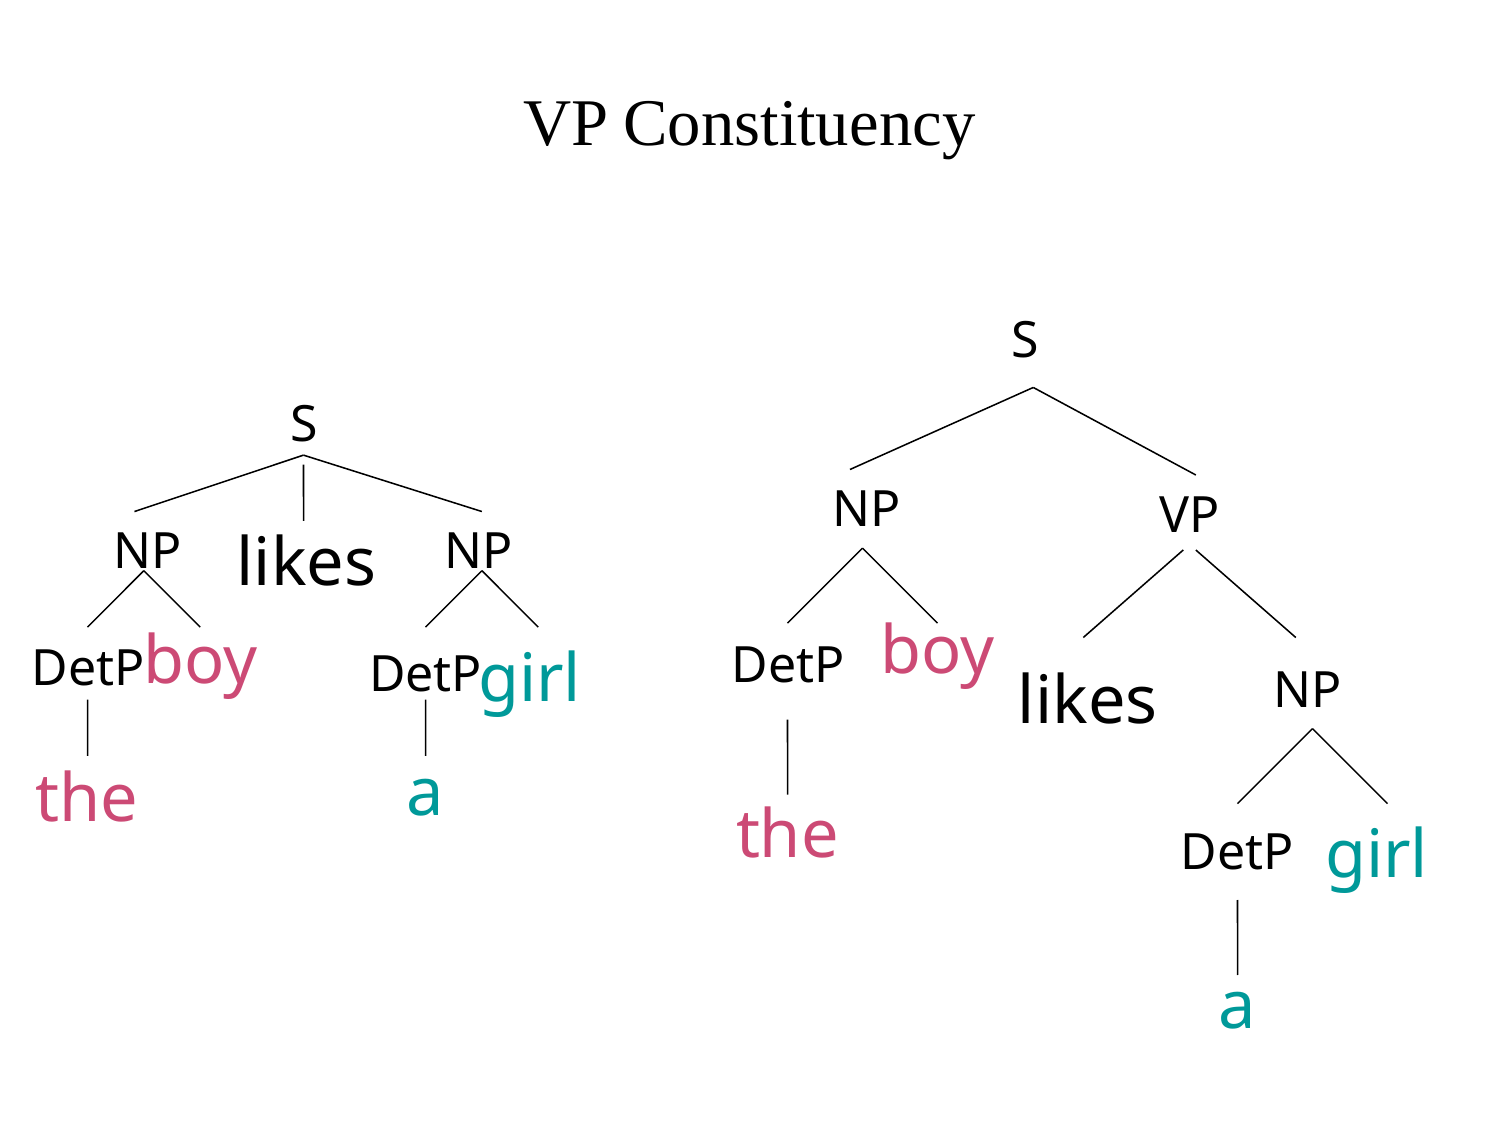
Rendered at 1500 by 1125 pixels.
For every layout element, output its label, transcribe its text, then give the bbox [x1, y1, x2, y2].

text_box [20, 383, 592, 843]
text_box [720, 299, 1438, 1051]
title VP Constituency [74, 24, 1426, 213]
